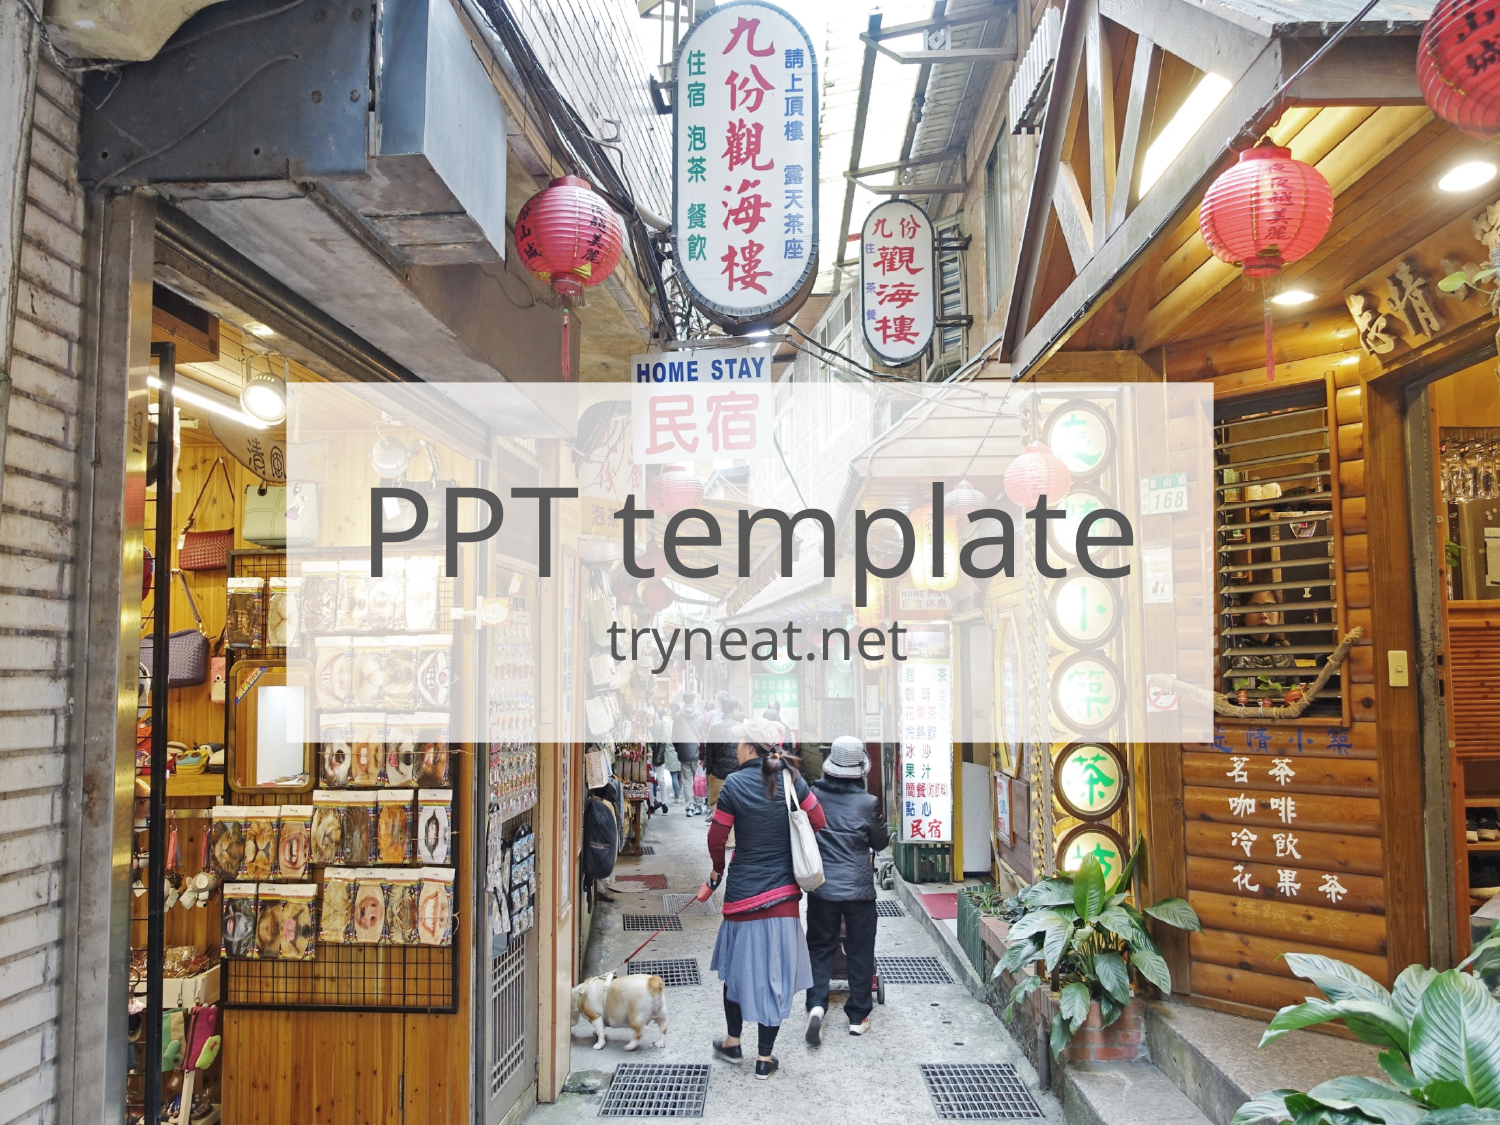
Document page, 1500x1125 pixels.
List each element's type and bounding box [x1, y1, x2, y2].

text_box [0, 0, 1500, 1125]
